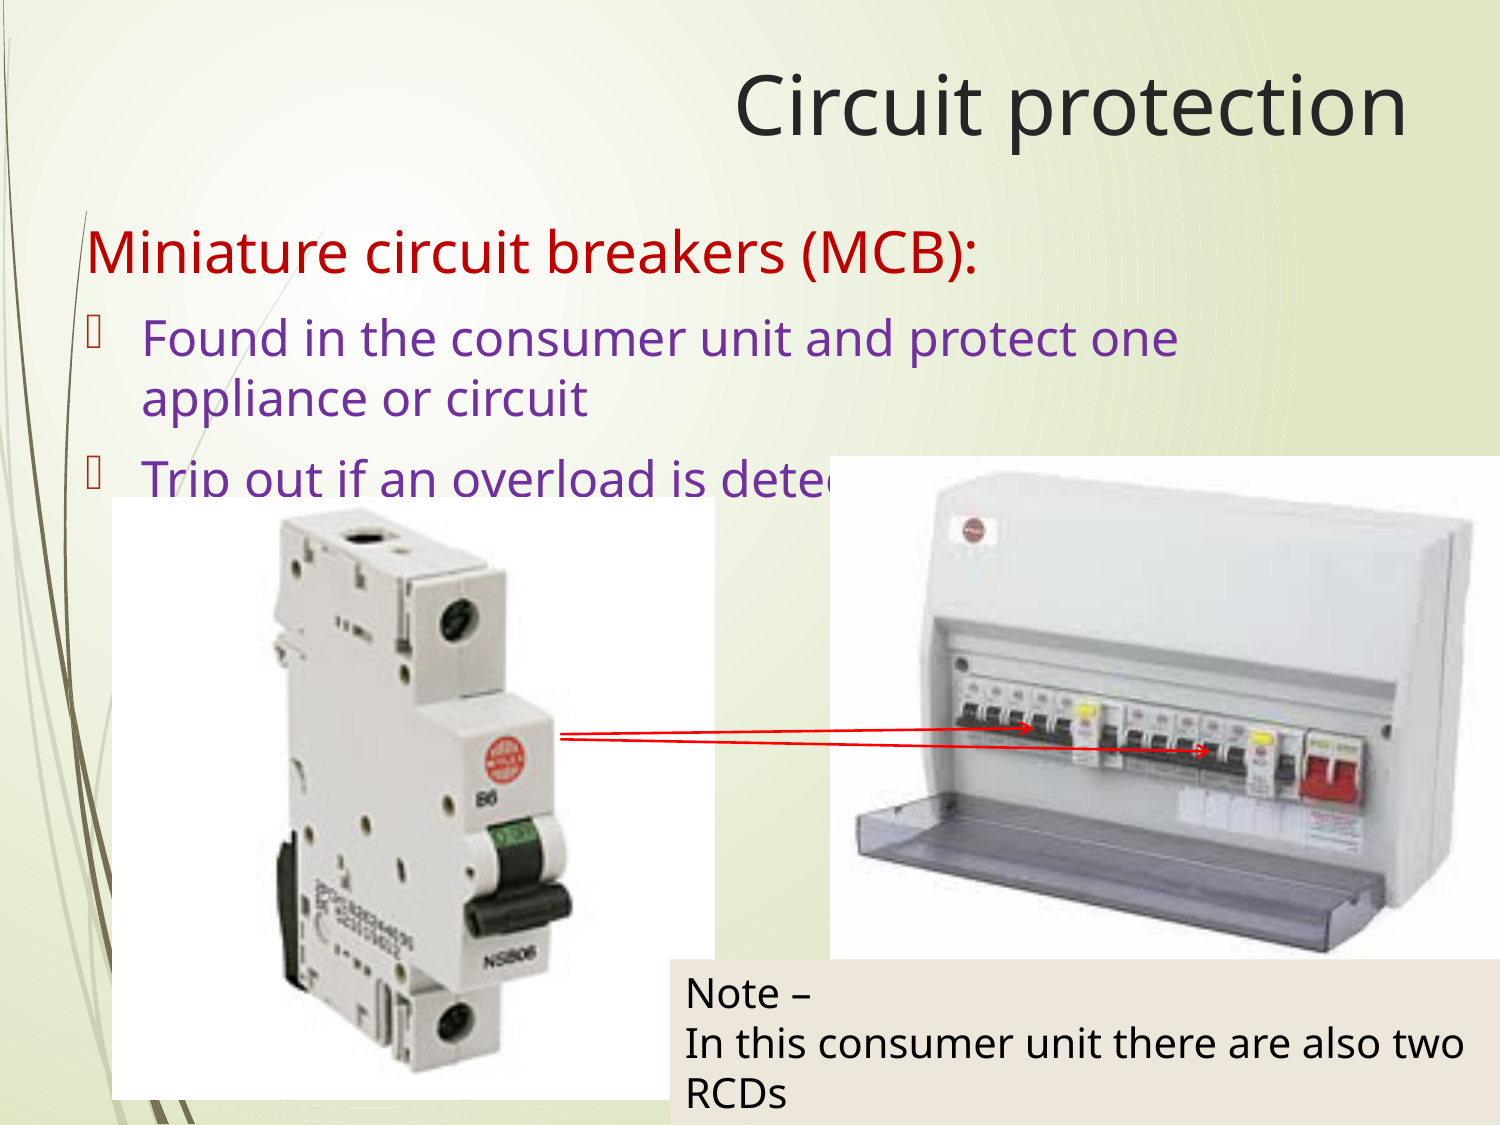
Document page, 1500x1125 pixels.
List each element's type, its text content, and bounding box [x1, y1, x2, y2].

title Circuit protection [75, 45, 1425, 176]
picture [111, 497, 715, 1101]
list Miniature circuit breakers (MCB): Found in the consumer unit and protect one appliance or circuit Trip out if an overload is detected. [70, 208, 1421, 1059]
text_box Note – In this consumer unit there are also two RCDs [669, 959, 1500, 1125]
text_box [560, 728, 1034, 735]
picture [830, 455, 1500, 972]
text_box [560, 739, 1211, 752]
